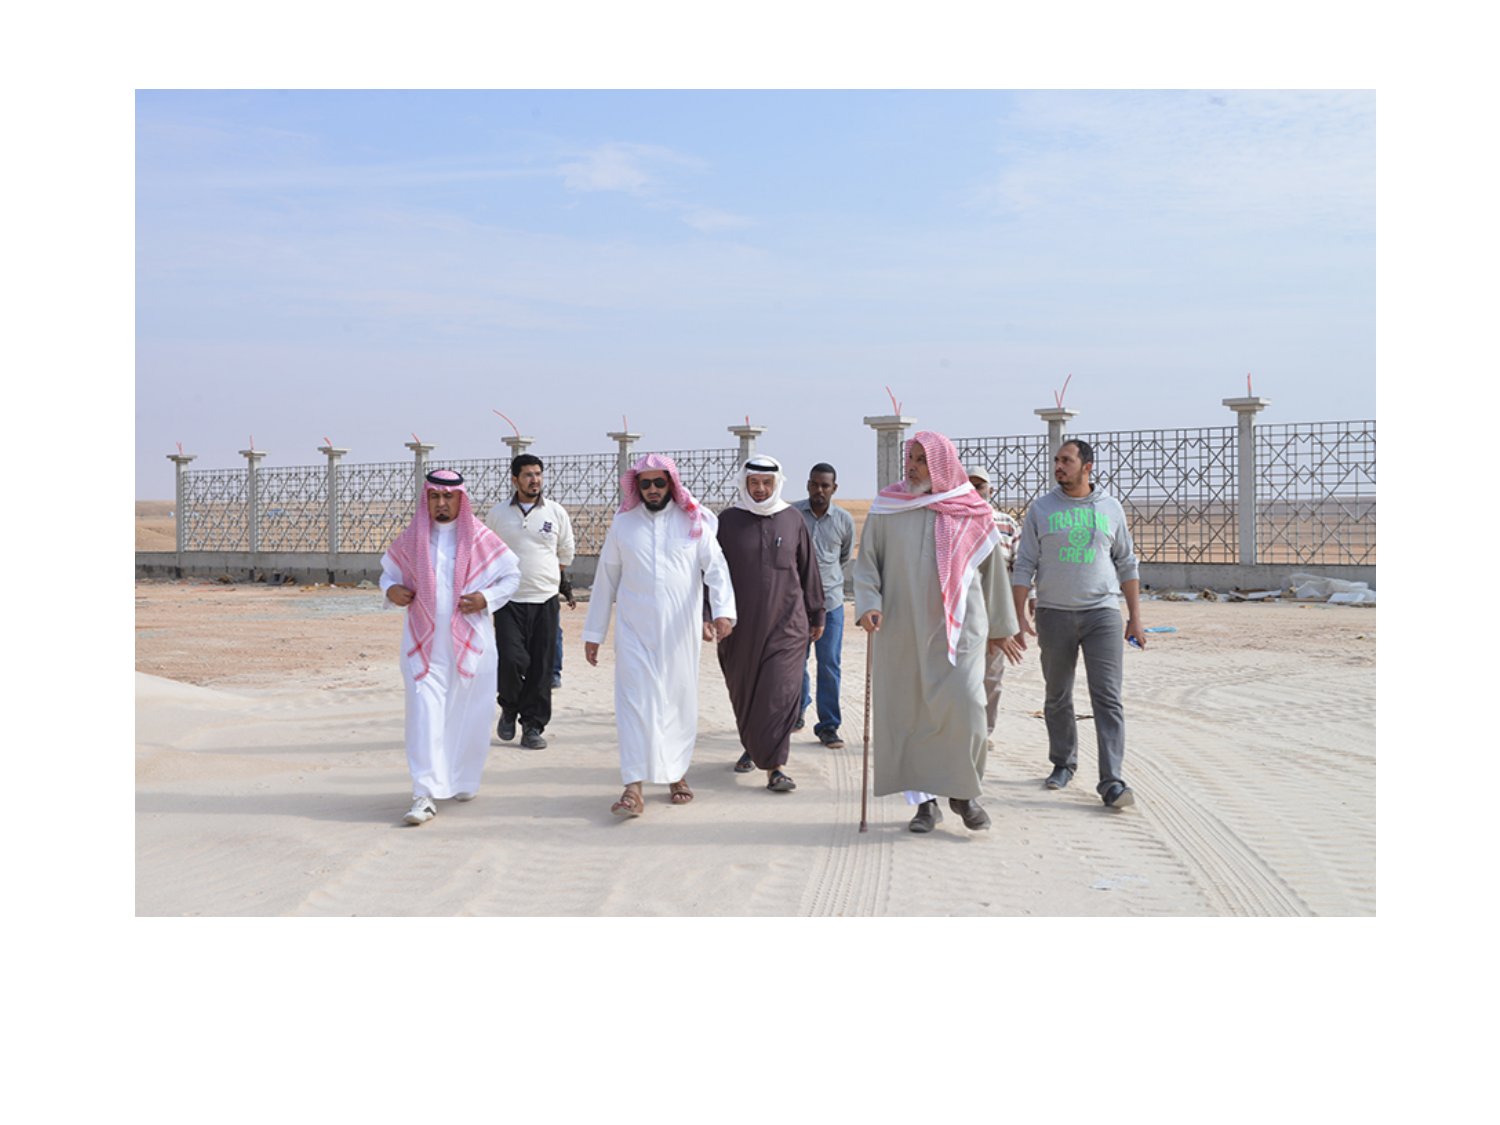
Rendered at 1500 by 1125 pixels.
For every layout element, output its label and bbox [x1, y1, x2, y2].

picture [135, 89, 1377, 918]
